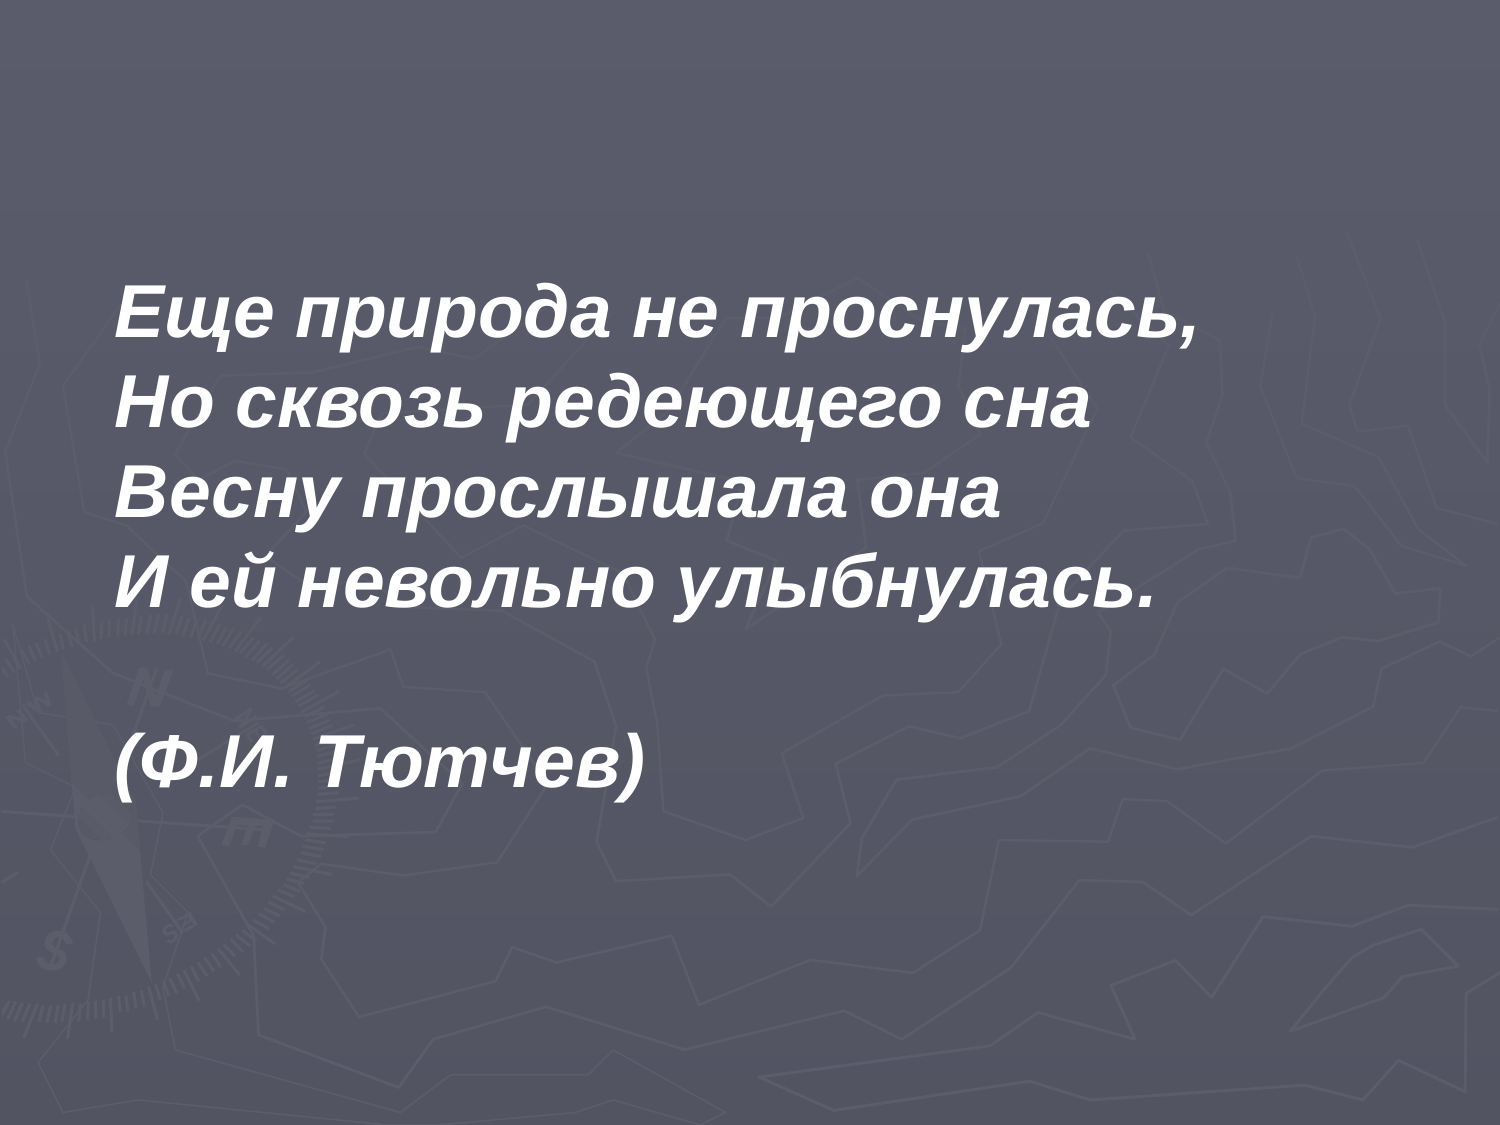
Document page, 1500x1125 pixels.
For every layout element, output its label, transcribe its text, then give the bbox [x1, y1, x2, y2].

text_box Еще природа не проснулась, Но сквозь редеющего сна Весну прослышала она И ей невольно улыбнулась. (Ф.И. Тютчев) [100, 255, 1500, 811]
